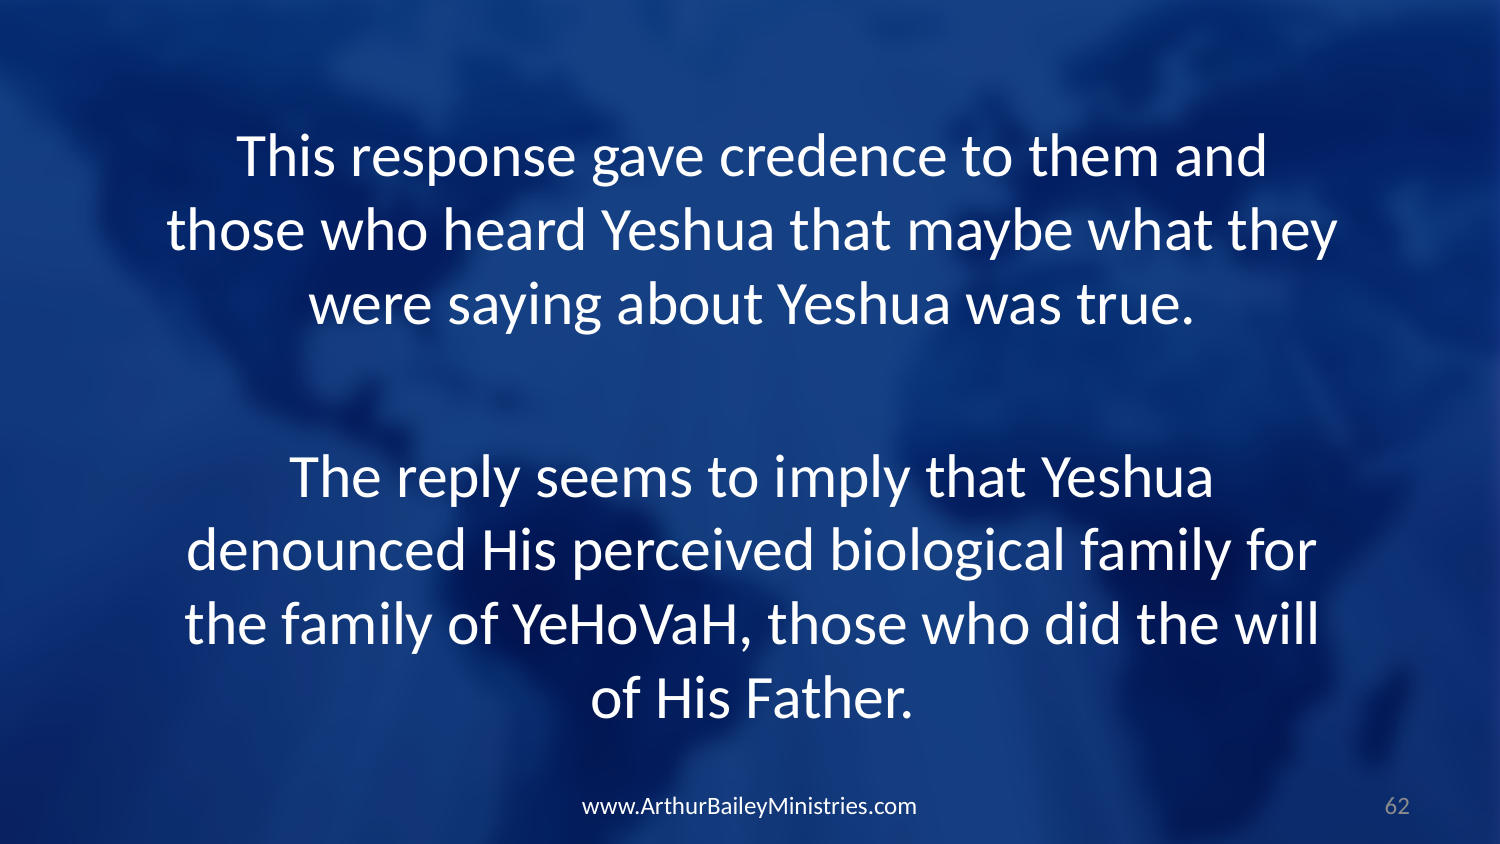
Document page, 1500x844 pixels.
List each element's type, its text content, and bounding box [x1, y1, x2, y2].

footer www.ArthurBaileyMinistries.com [512, 782, 988, 827]
slide_number 62 [1074, 782, 1425, 827]
list This response gave credence to them and those who heard Yeshua that maybe what they were saying about Yeshua was true. The reply seems to imply that Yeshua denounced His perceived biological family for the family of YeHoVaH, those who did the will of His Father. [151, 107, 1355, 741]
picture [0, 0, 1500, 844]
